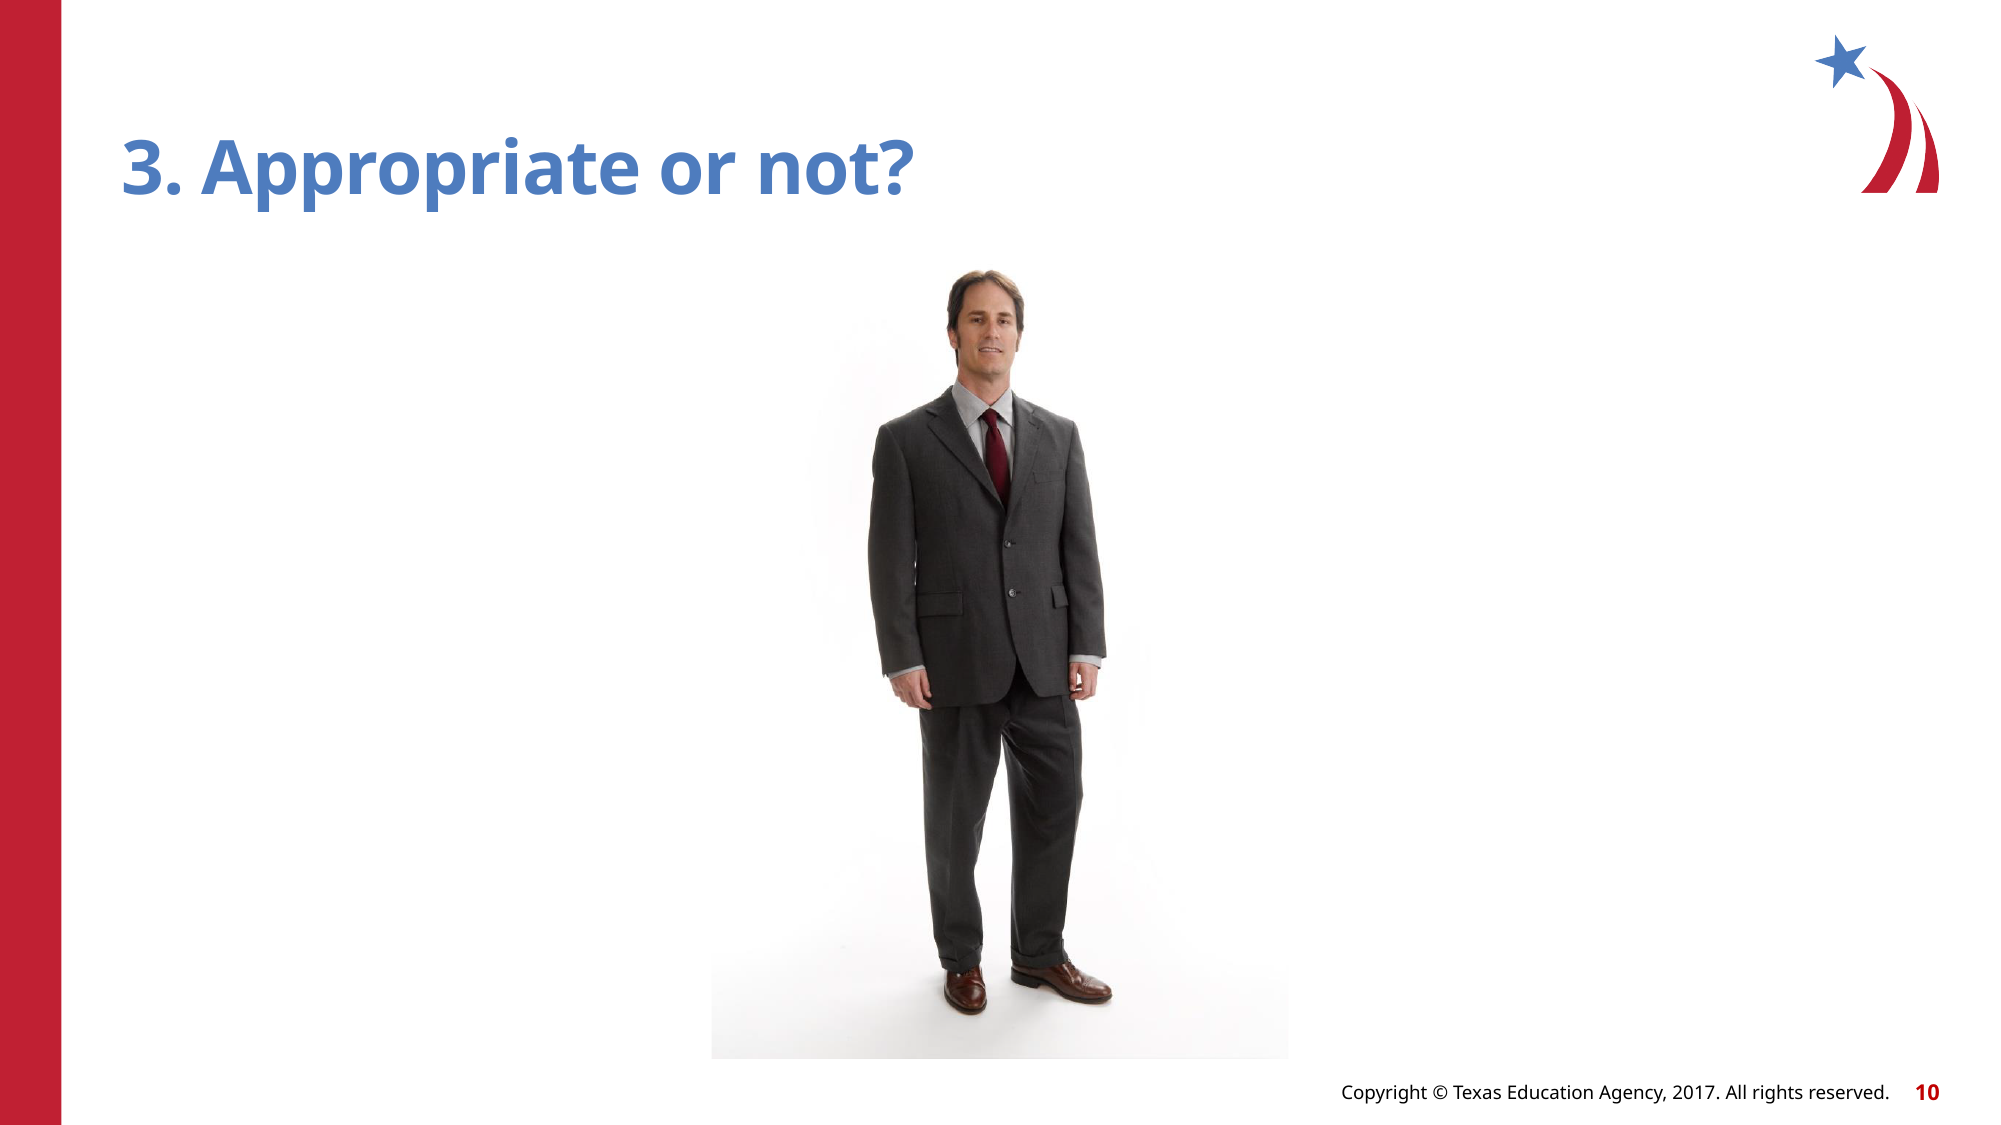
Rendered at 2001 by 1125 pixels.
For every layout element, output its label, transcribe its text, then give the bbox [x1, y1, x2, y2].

title 3. Appropriate or not? [121, 66, 1772, 211]
picture [711, 223, 1289, 1059]
picture [1814, 34, 1939, 193]
